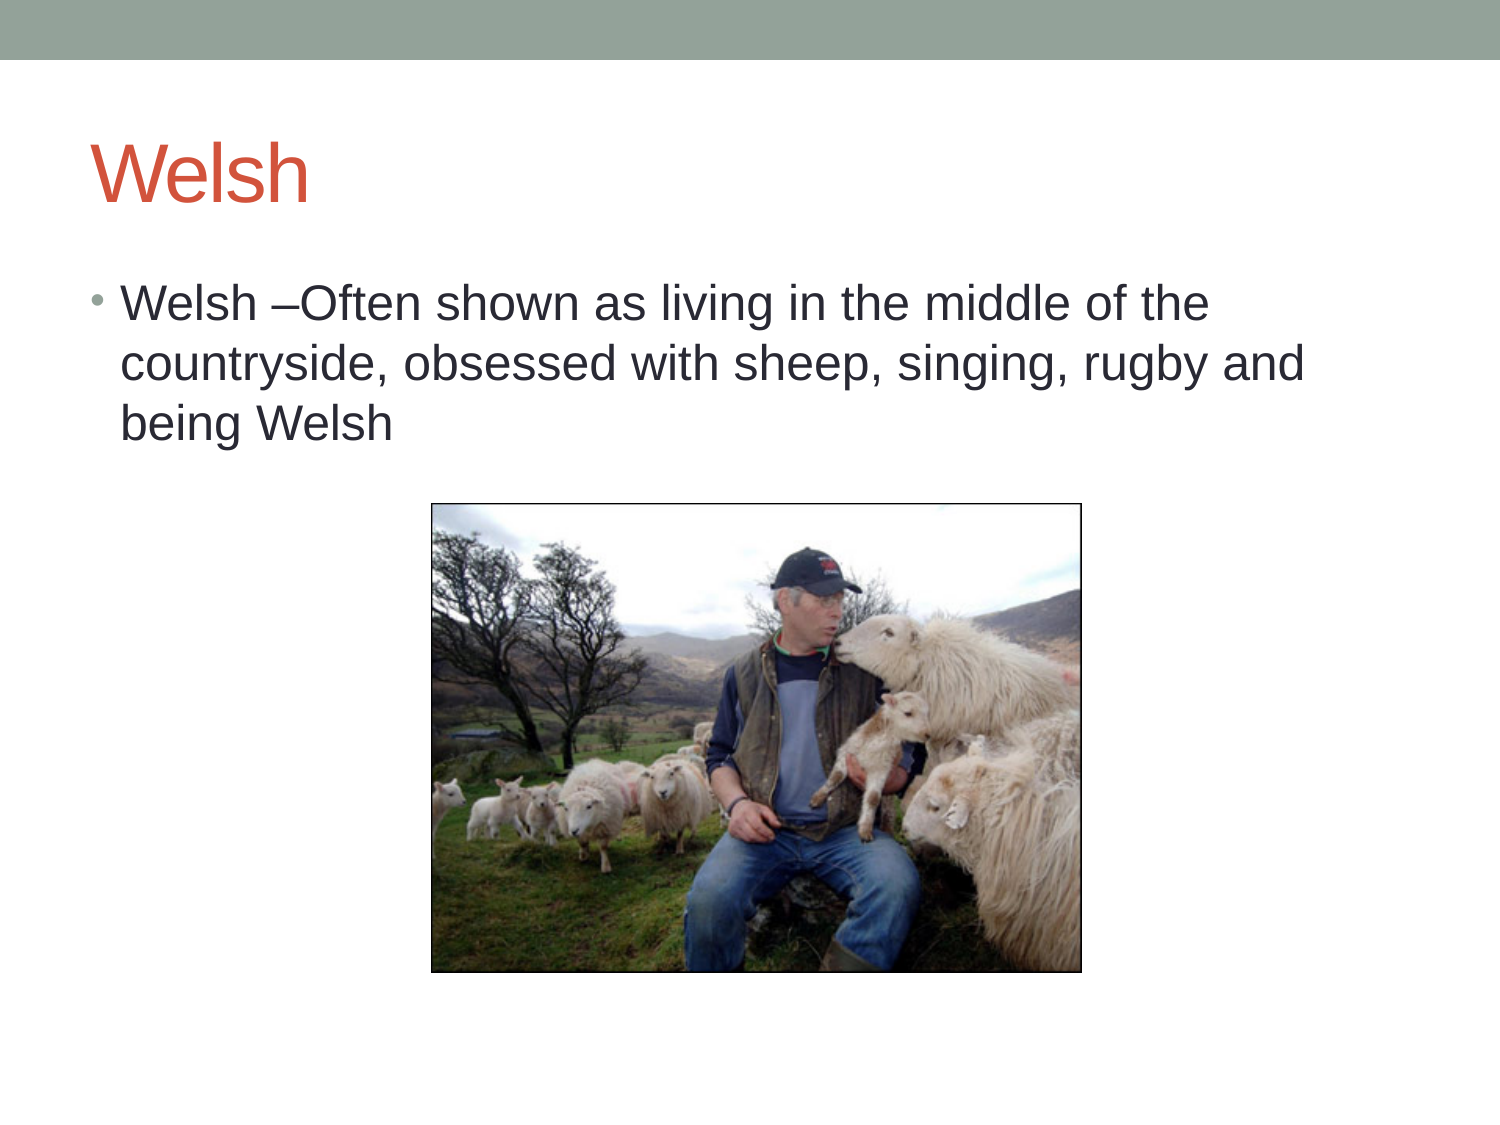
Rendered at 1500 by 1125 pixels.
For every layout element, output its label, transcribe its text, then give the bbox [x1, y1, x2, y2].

title Welsh [75, 87, 1425, 250]
picture [430, 503, 1082, 973]
list Welsh –Often shown as living in the middle of the countryside, obsessed with sheep, singing, rugby and being Welsh [75, 262, 1425, 1063]
